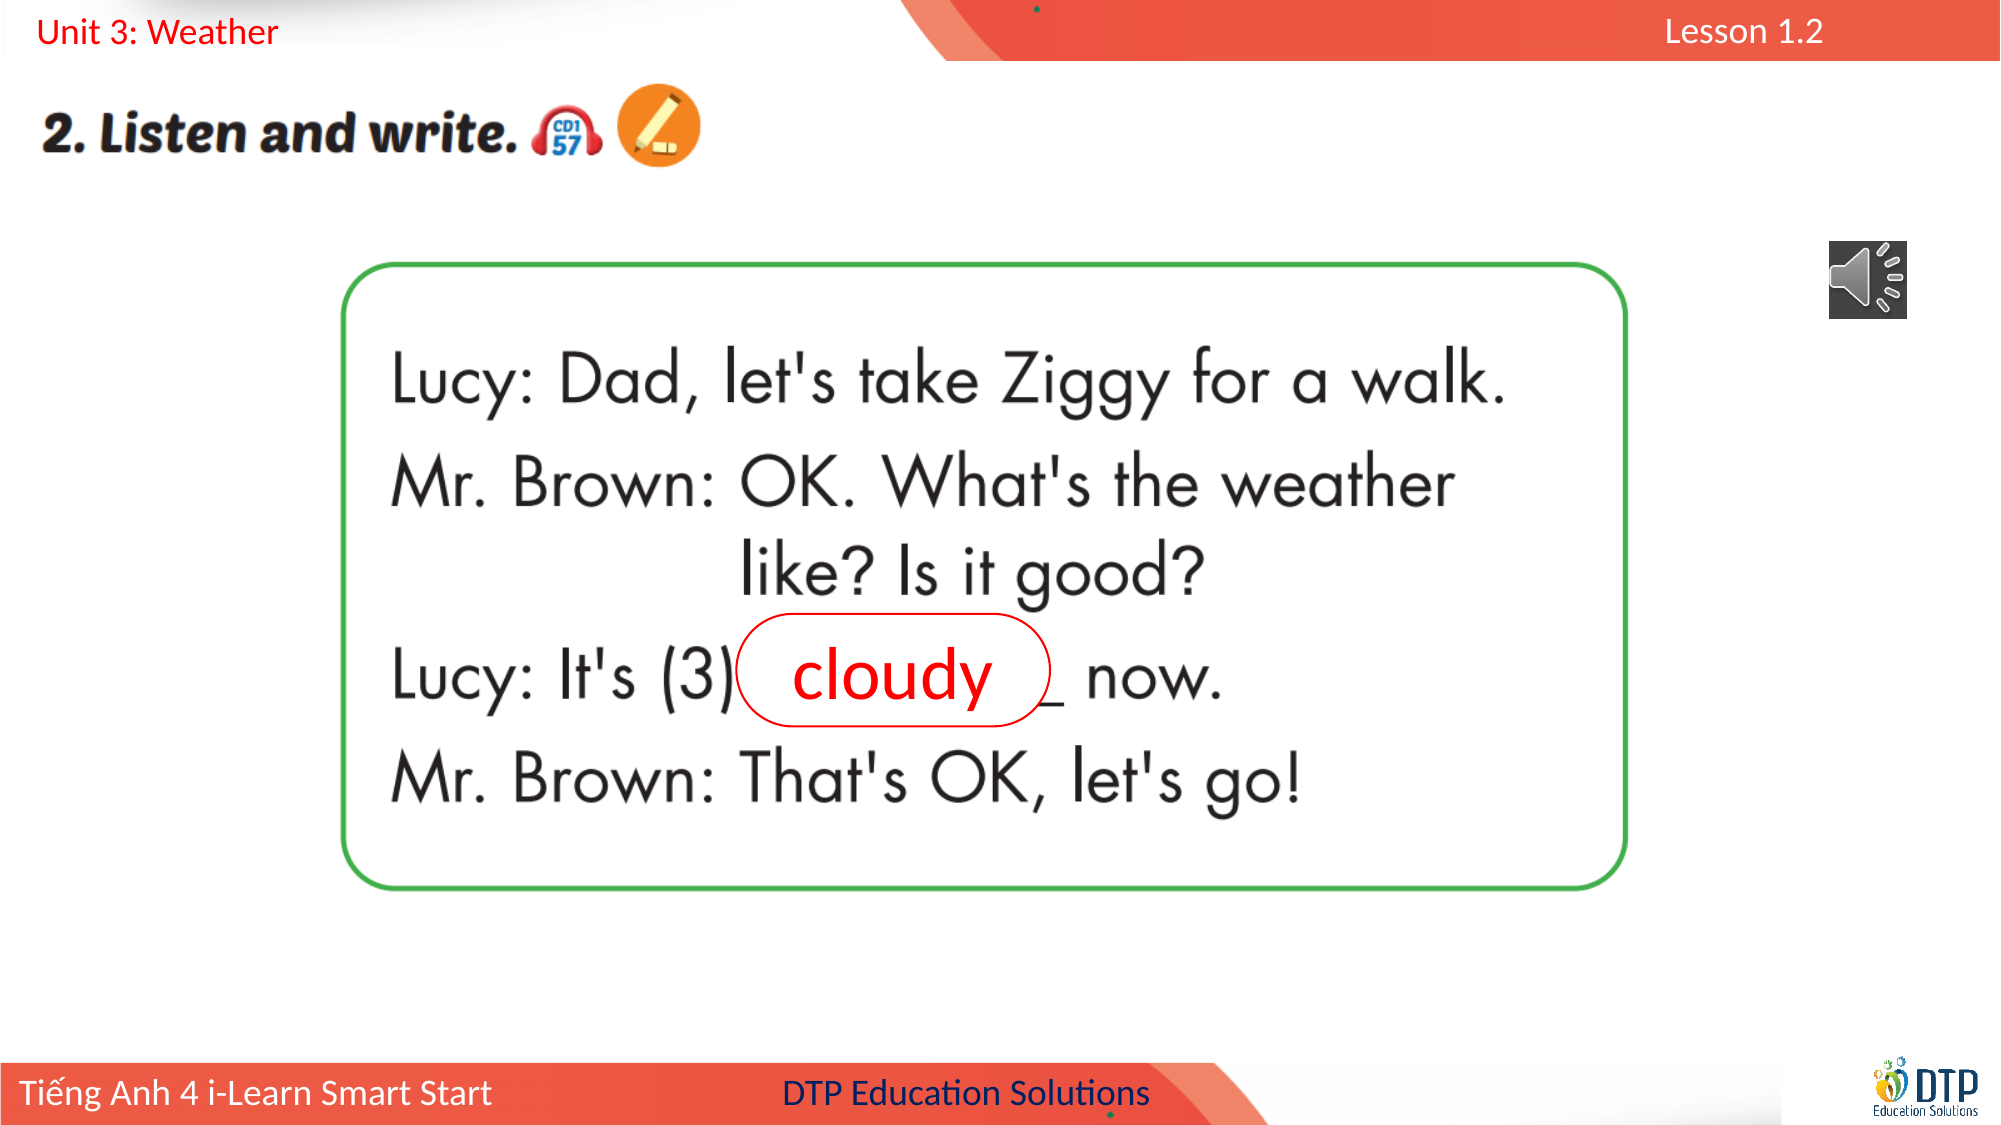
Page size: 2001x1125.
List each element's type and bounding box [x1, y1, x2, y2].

picture [2, 1063, 1782, 1125]
picture [1828, 239, 1909, 320]
picture [14, 68, 709, 186]
picture [4, 0, 2000, 61]
picture [1869, 1023, 1982, 1125]
picture [329, 252, 1649, 899]
